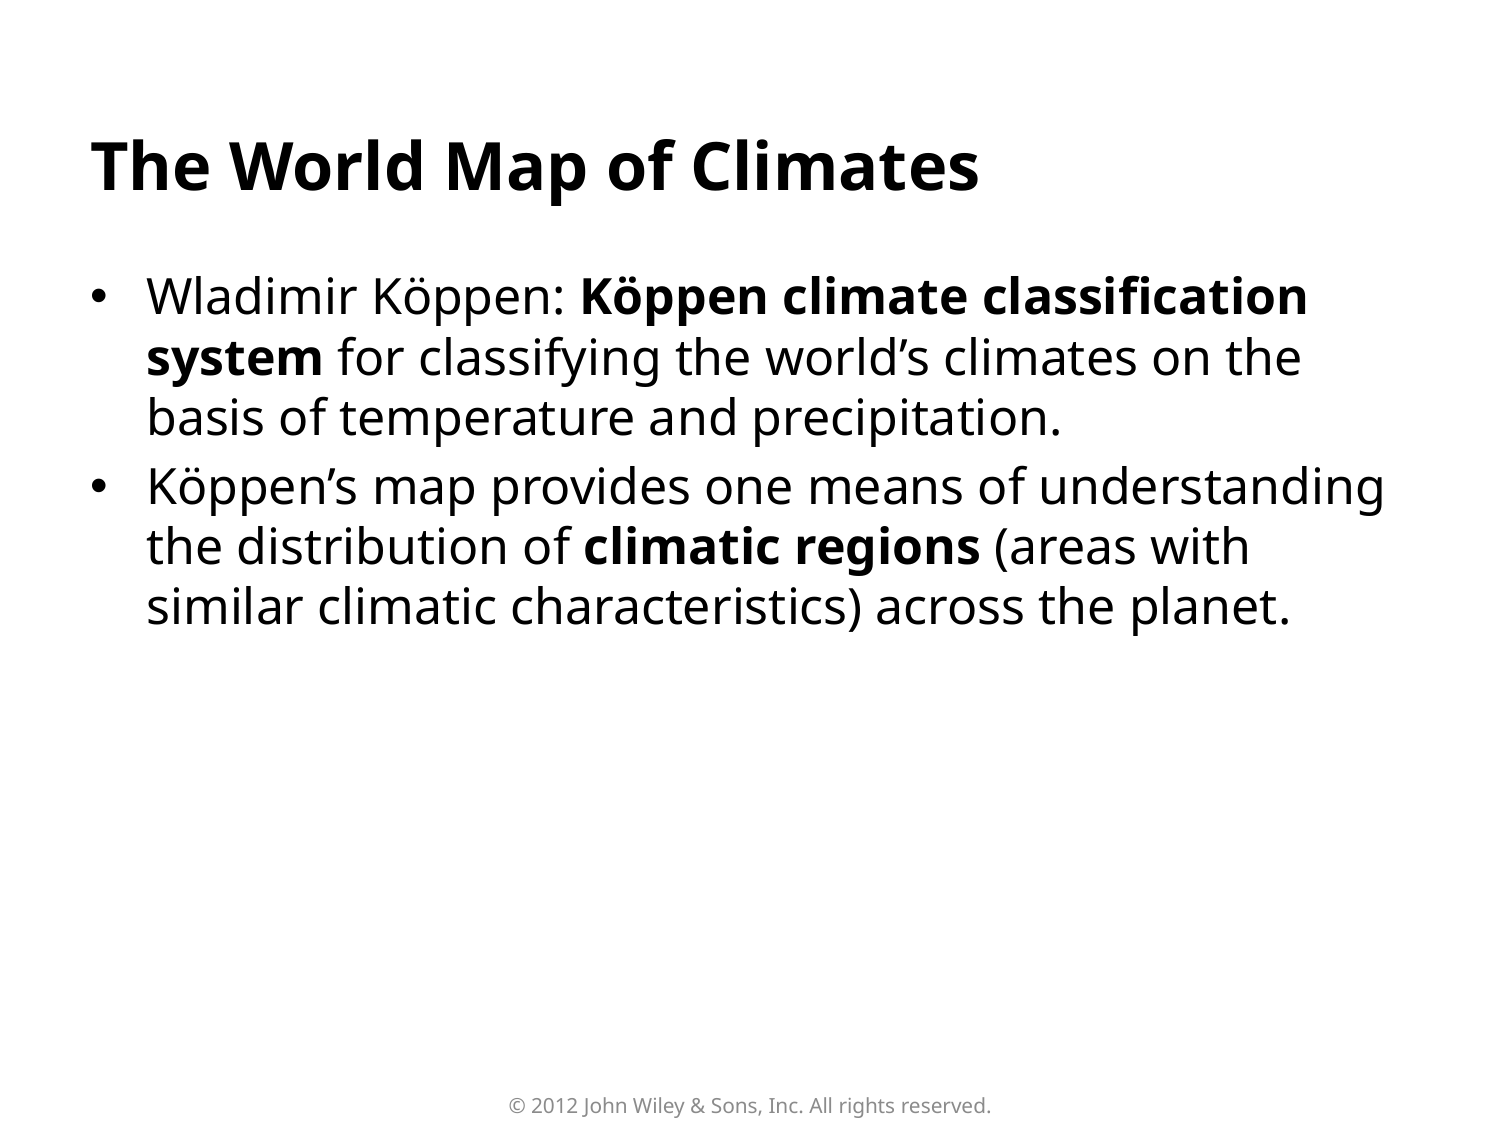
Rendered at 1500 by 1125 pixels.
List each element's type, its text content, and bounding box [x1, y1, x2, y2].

title The World Map of Climates [74, 69, 1426, 257]
list Wladimir Köppen: Köppen climate classification system for classifying the world’s climates on the basis of temperature and precipitation. Köppen’s map provides one means of understanding the distribution of climatic regions (areas with similar climatic characteristics) across the planet. [74, 257, 1426, 1001]
footer © 2012 John Wiley & Sons, Inc. All rights reserved. [331, 1065, 1169, 1125]
